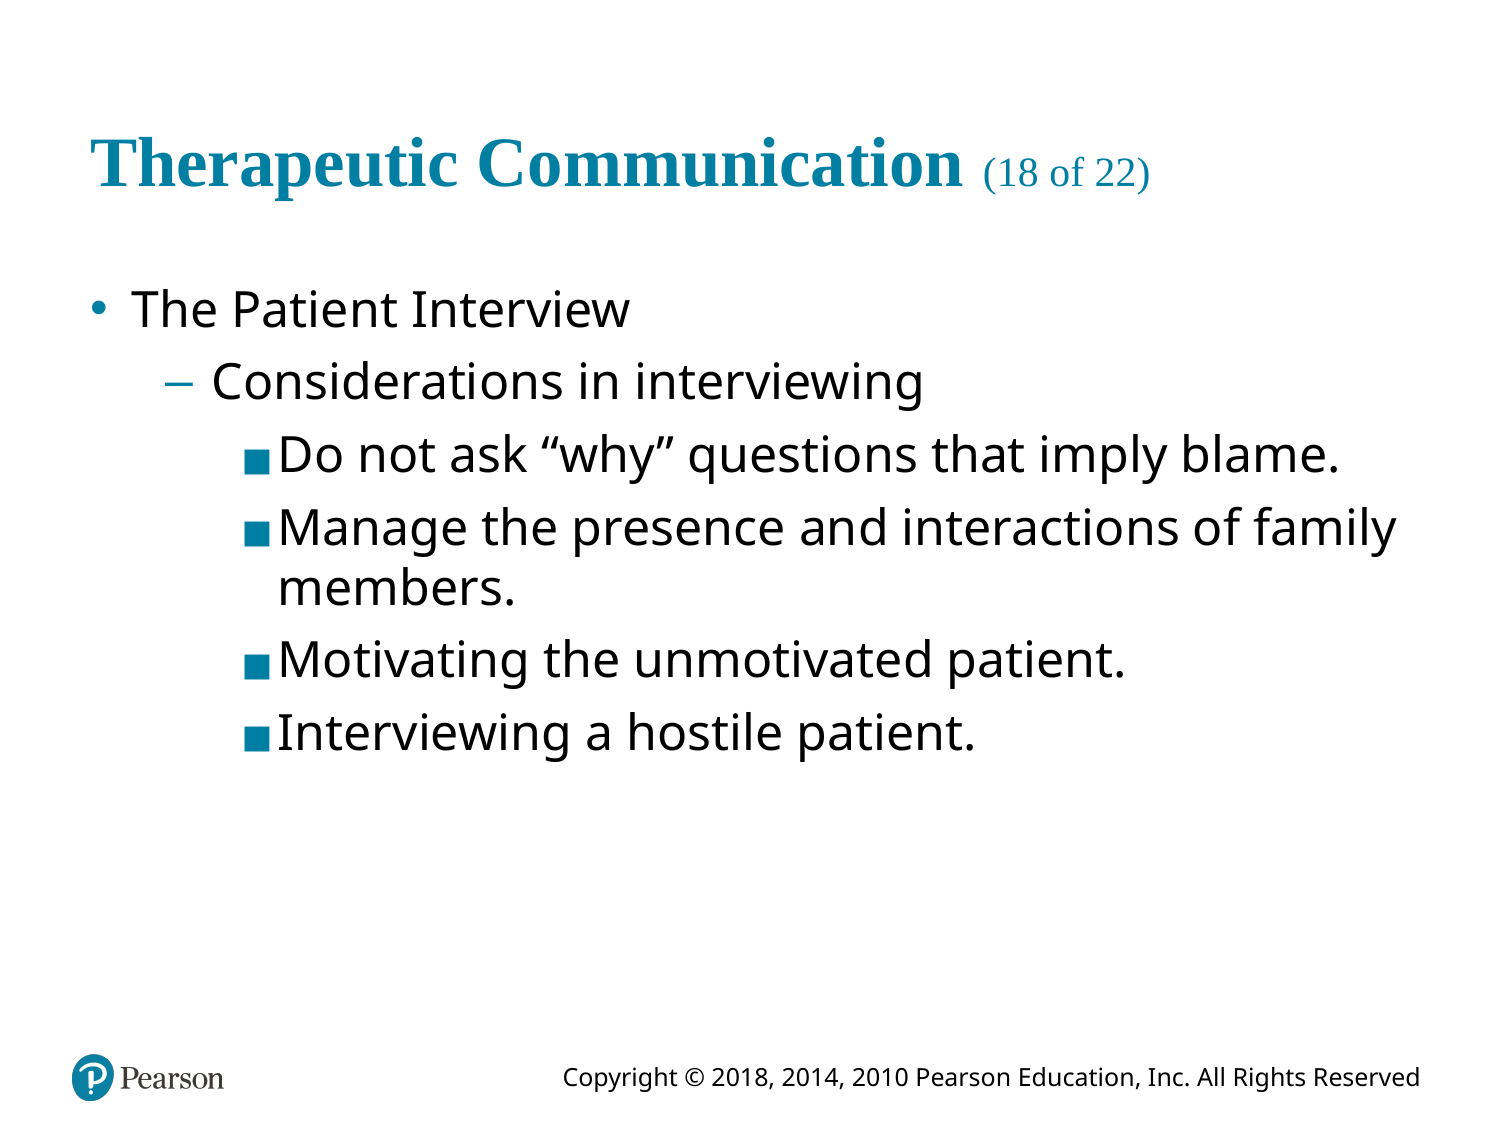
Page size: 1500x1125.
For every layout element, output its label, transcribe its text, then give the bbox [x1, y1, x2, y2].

picture [80, 1063, 106, 1088]
picture [72, 1054, 88, 1070]
picture [98, 1054, 224, 1101]
title Therapeutic Communication (18 of 22) [75, 35, 1425, 216]
picture [72, 1087, 83, 1101]
list The Patient Interview Considerations in interviewing Do not ask “why” questions that imply blame. Manage the presence and interactions of family members. Motivating the unmotivated patient. Interviewing a hostile patient. [75, 262, 1425, 780]
